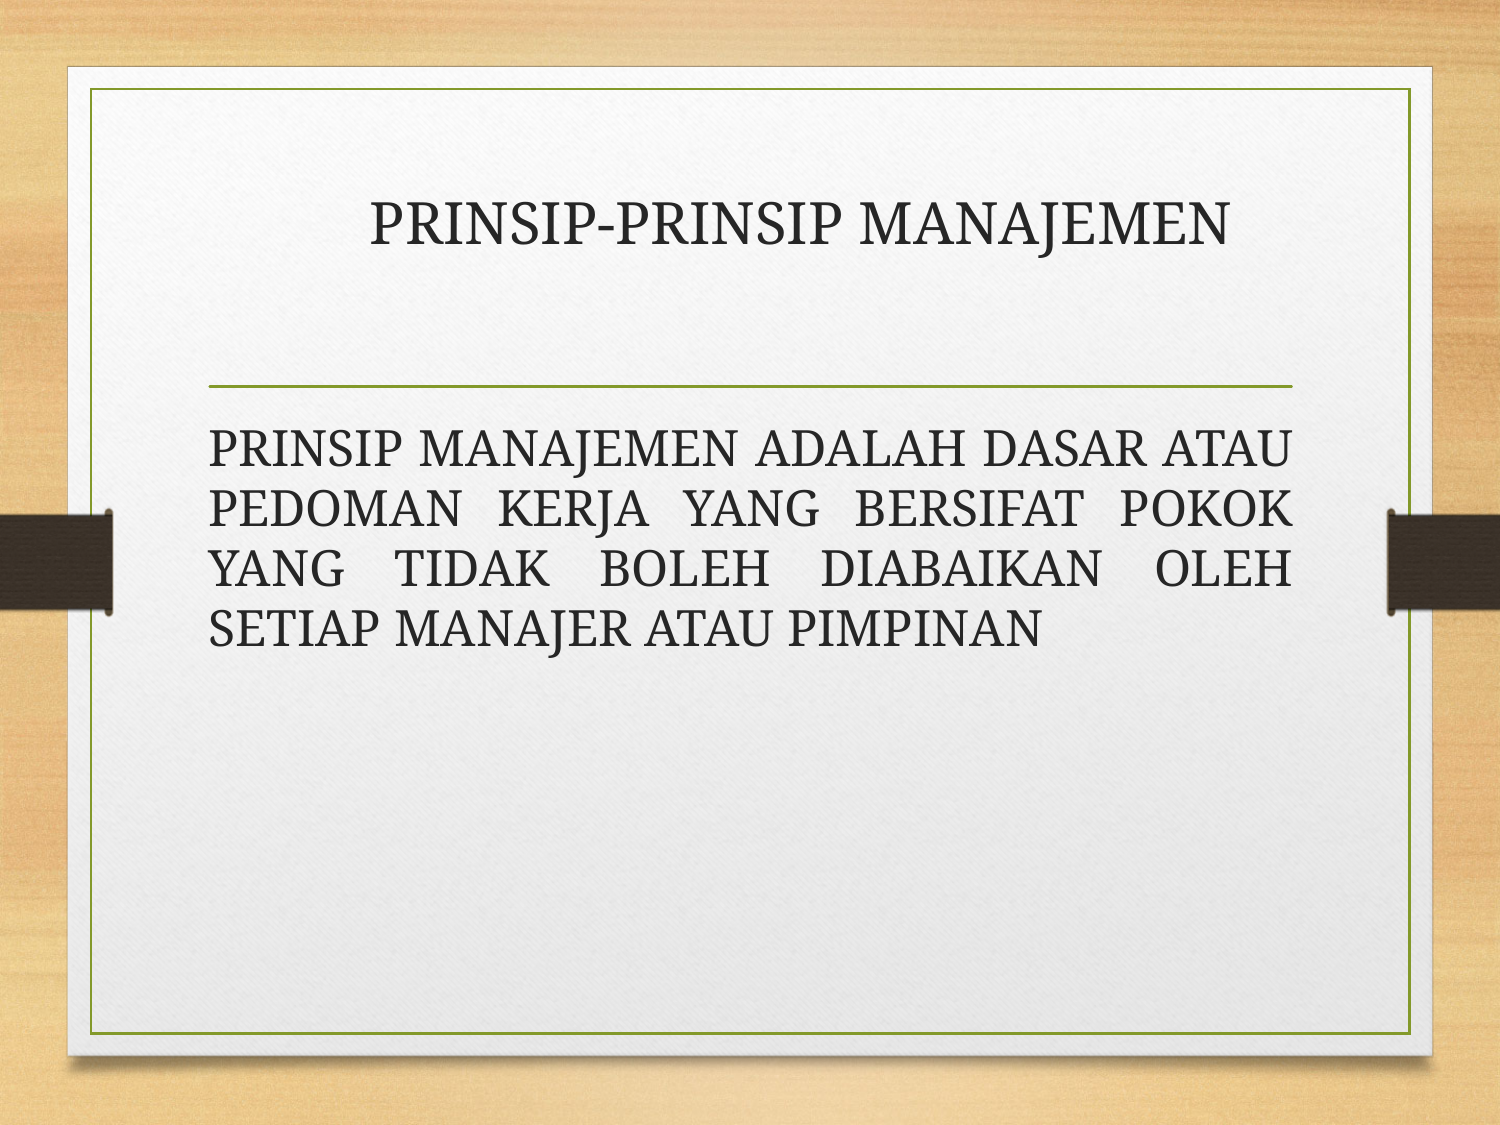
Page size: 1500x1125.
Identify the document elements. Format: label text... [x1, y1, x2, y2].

picture [0, 0, 1500, 1125]
title PRINSIP-PRINSIP MANAJEMEN [162, 93, 1440, 350]
list PRINSIP MANAJEMEN ADALAH DASAR ATAU PEDOMAN KERJA YANG BERSIFAT POKOK YANG TIDAK BOLEH DIABAIKAN OLEH SETIAP MANAJER ATAU PIMPINAN [193, 408, 1309, 974]
